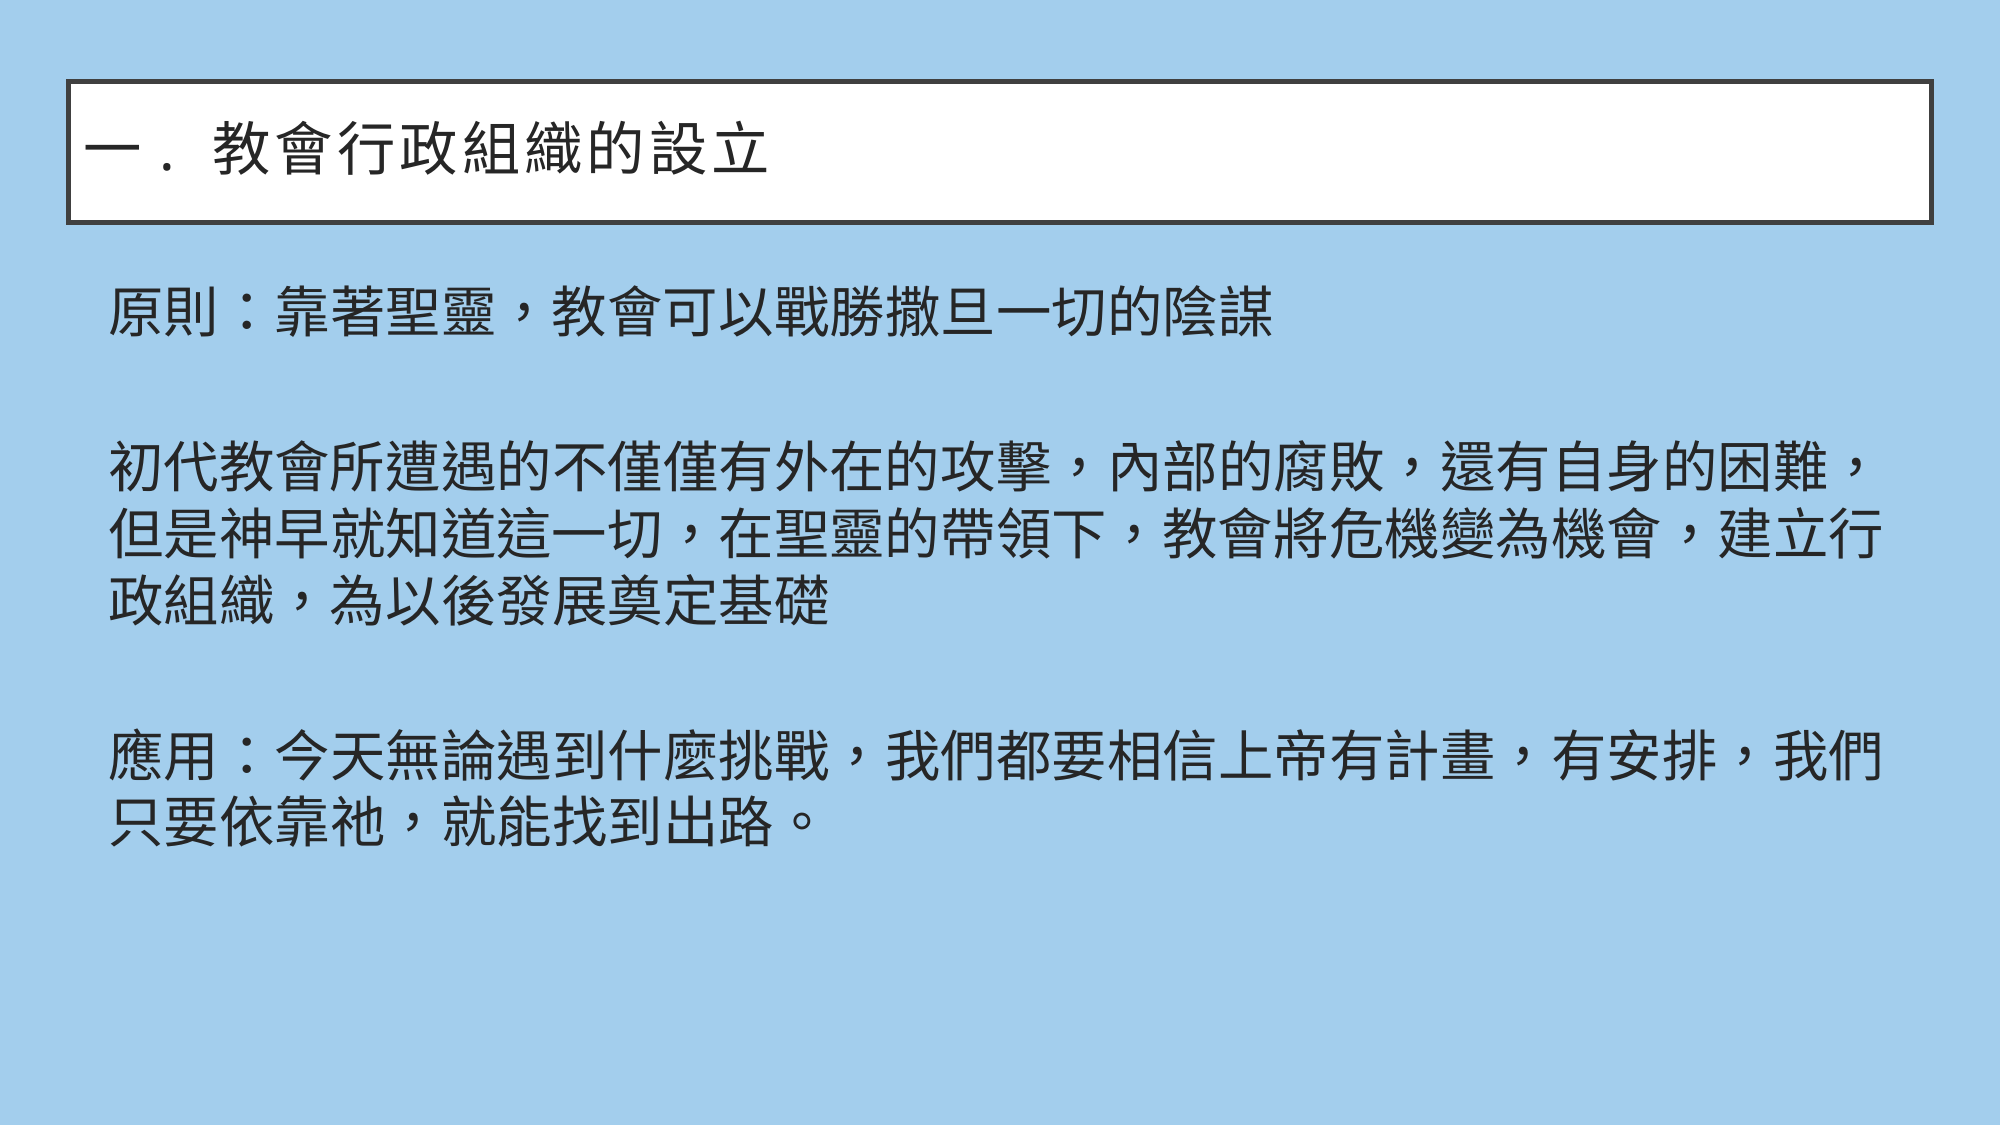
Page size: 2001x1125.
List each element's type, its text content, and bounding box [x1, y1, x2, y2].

list 原則：靠著聖靈，教會可以戰勝撒旦一切的陰謀 初代教會所遭遇的不僅僅有外在的攻擊，內部的腐敗，還有自身的困難，但是神早就知道這一切，在聖靈的帶領下，教會將危機變為機會，建立行政組織，為以後發展奠定基礎 應用：今天無論遇到什麼挑戰，我們都要相信上帝有計畫，有安排，我們只要依靠祂，就能找到出路。 [68, 261, 1932, 1044]
title 一. 教會行政組織的設立 [66, 79, 1934, 225]
